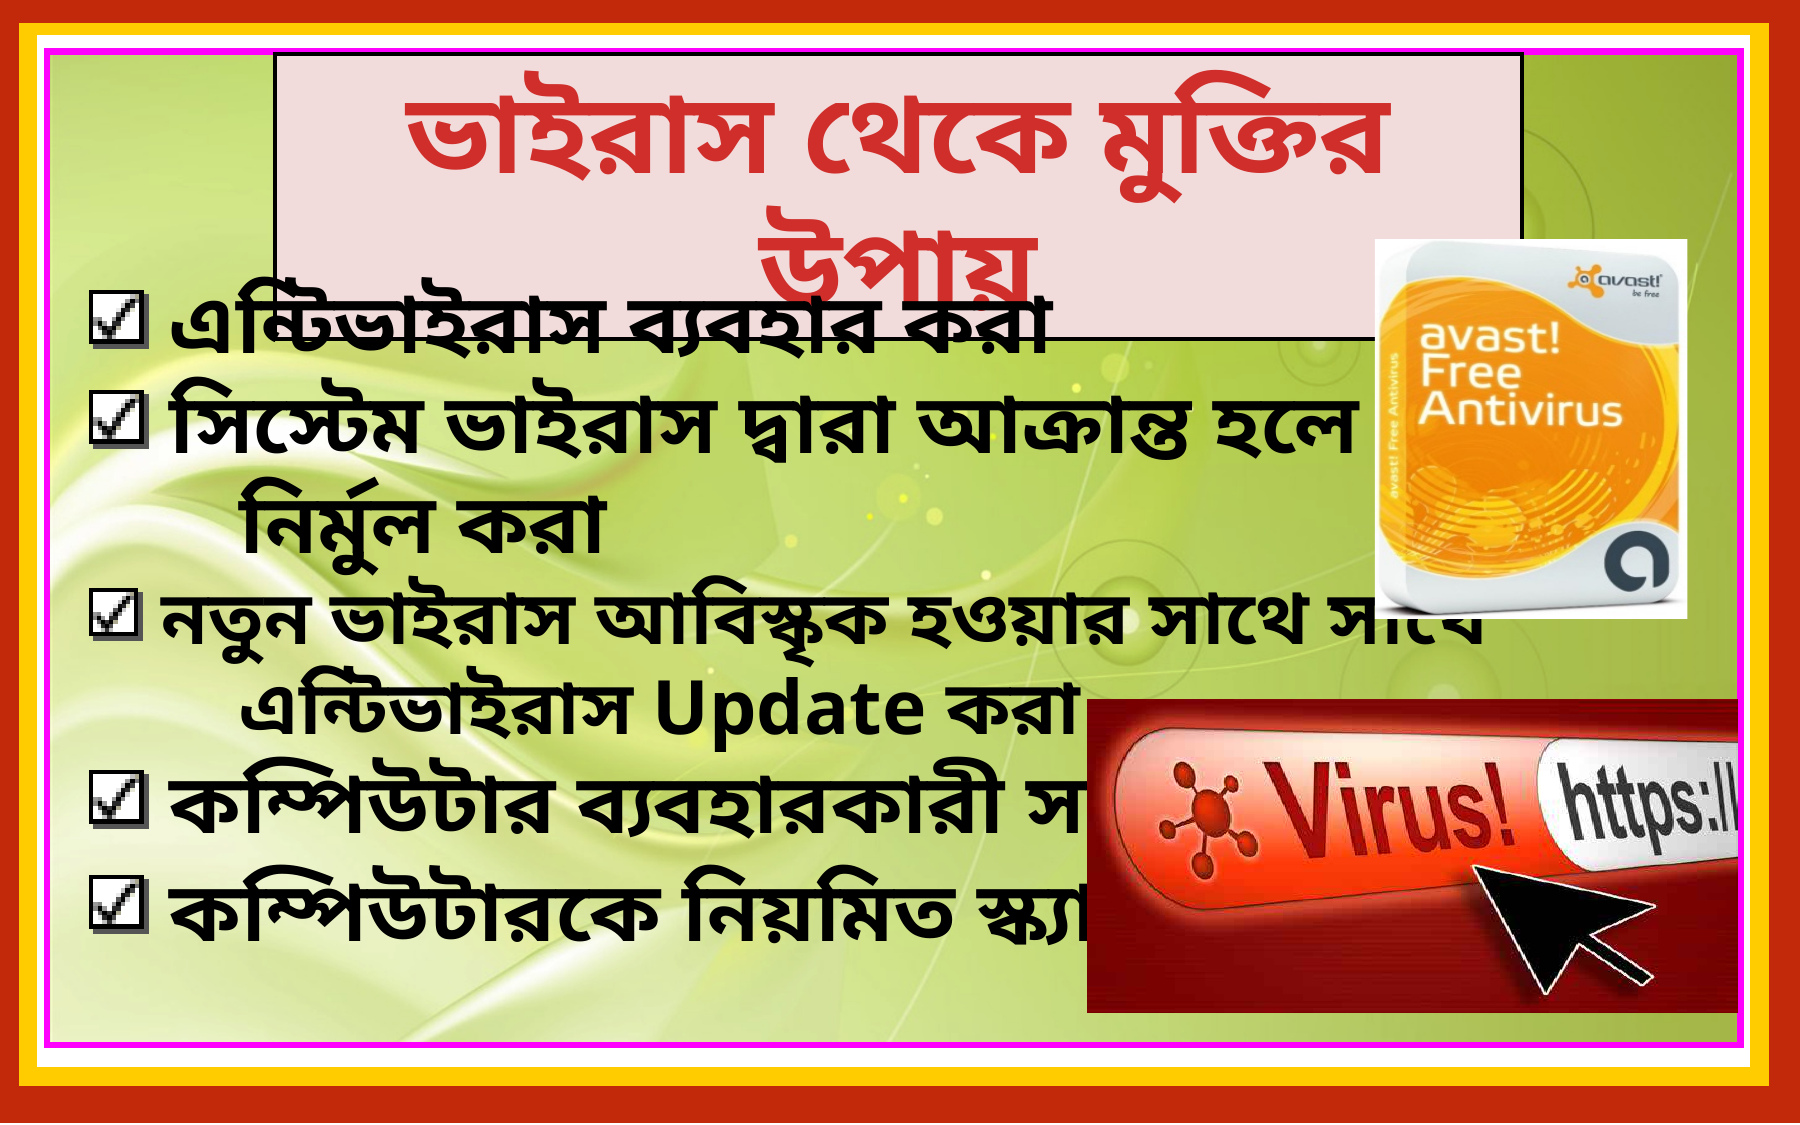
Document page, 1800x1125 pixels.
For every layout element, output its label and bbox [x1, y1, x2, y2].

text_box [0, 4, 1788, 1105]
picture [1087, 699, 1738, 1013]
picture [1374, 239, 1688, 619]
